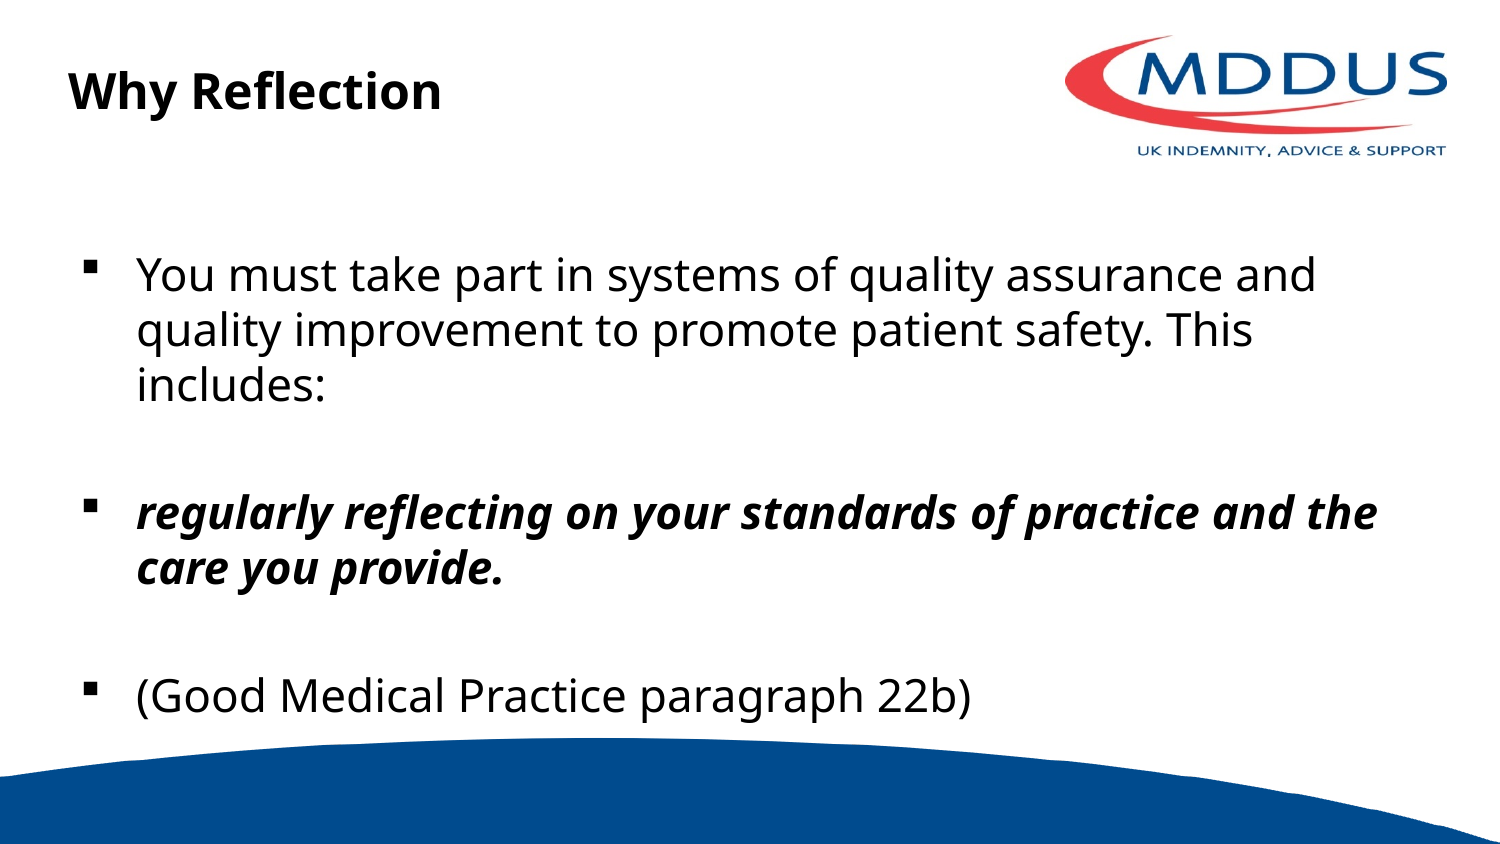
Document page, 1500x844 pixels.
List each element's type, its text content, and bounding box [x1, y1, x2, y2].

picture [1065, 35, 1447, 157]
list You must take part in systems of quality assurance and quality improvement to promote patient safety. This includes: regularly reflecting on your standards of practice and the care you provide. (Good Medical Practice paragraph 22b) [64, 173, 1412, 733]
title Why Reflection [52, 67, 987, 112]
